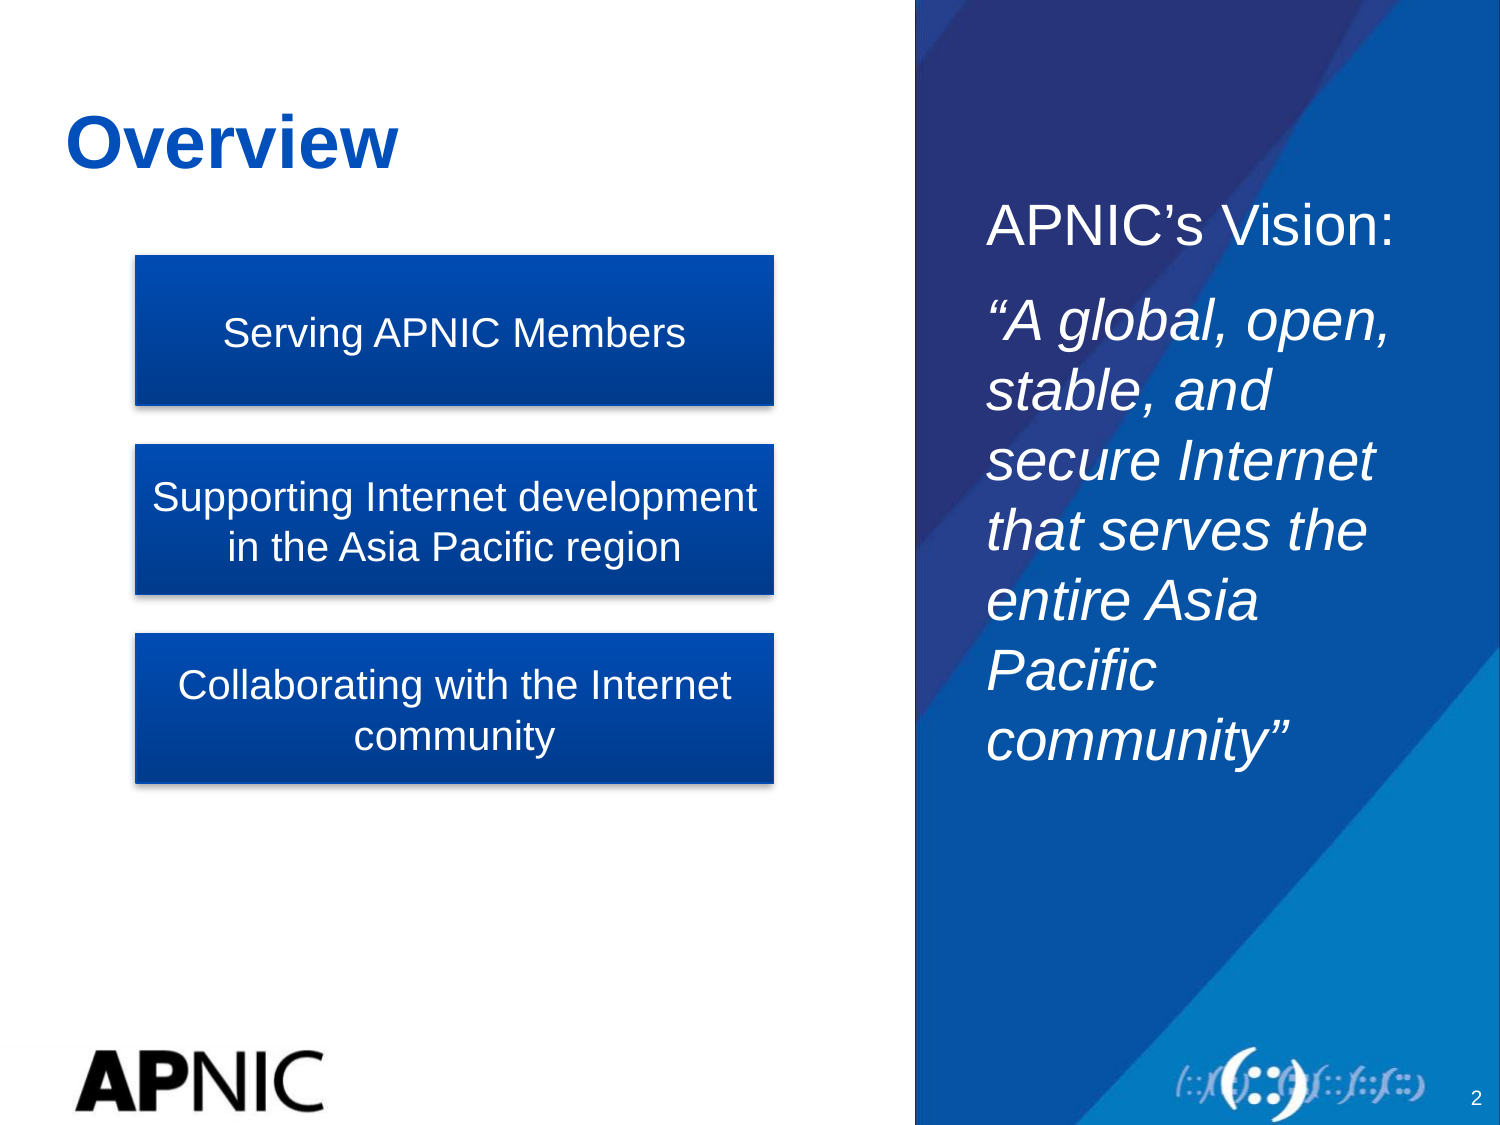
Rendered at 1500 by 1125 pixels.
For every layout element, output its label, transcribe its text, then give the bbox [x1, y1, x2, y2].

list APNIC’s Vision: “A global, open, stable, and secure Internet that serves the entire Asia Pacific community” [986, 42, 1447, 1012]
text_box Supporting Internet development in the Asia Pacific region [135, 444, 774, 595]
picture [916, 0, 1500, 1125]
title Overview [64, 45, 867, 233]
text_box Collaborating with the Internet community [135, 633, 774, 784]
list [66, 262, 869, 1012]
picture [0, 1046, 334, 1125]
slide_number 2 [1435, 1074, 1483, 1110]
text_box Serving APNIC Members [135, 255, 774, 406]
